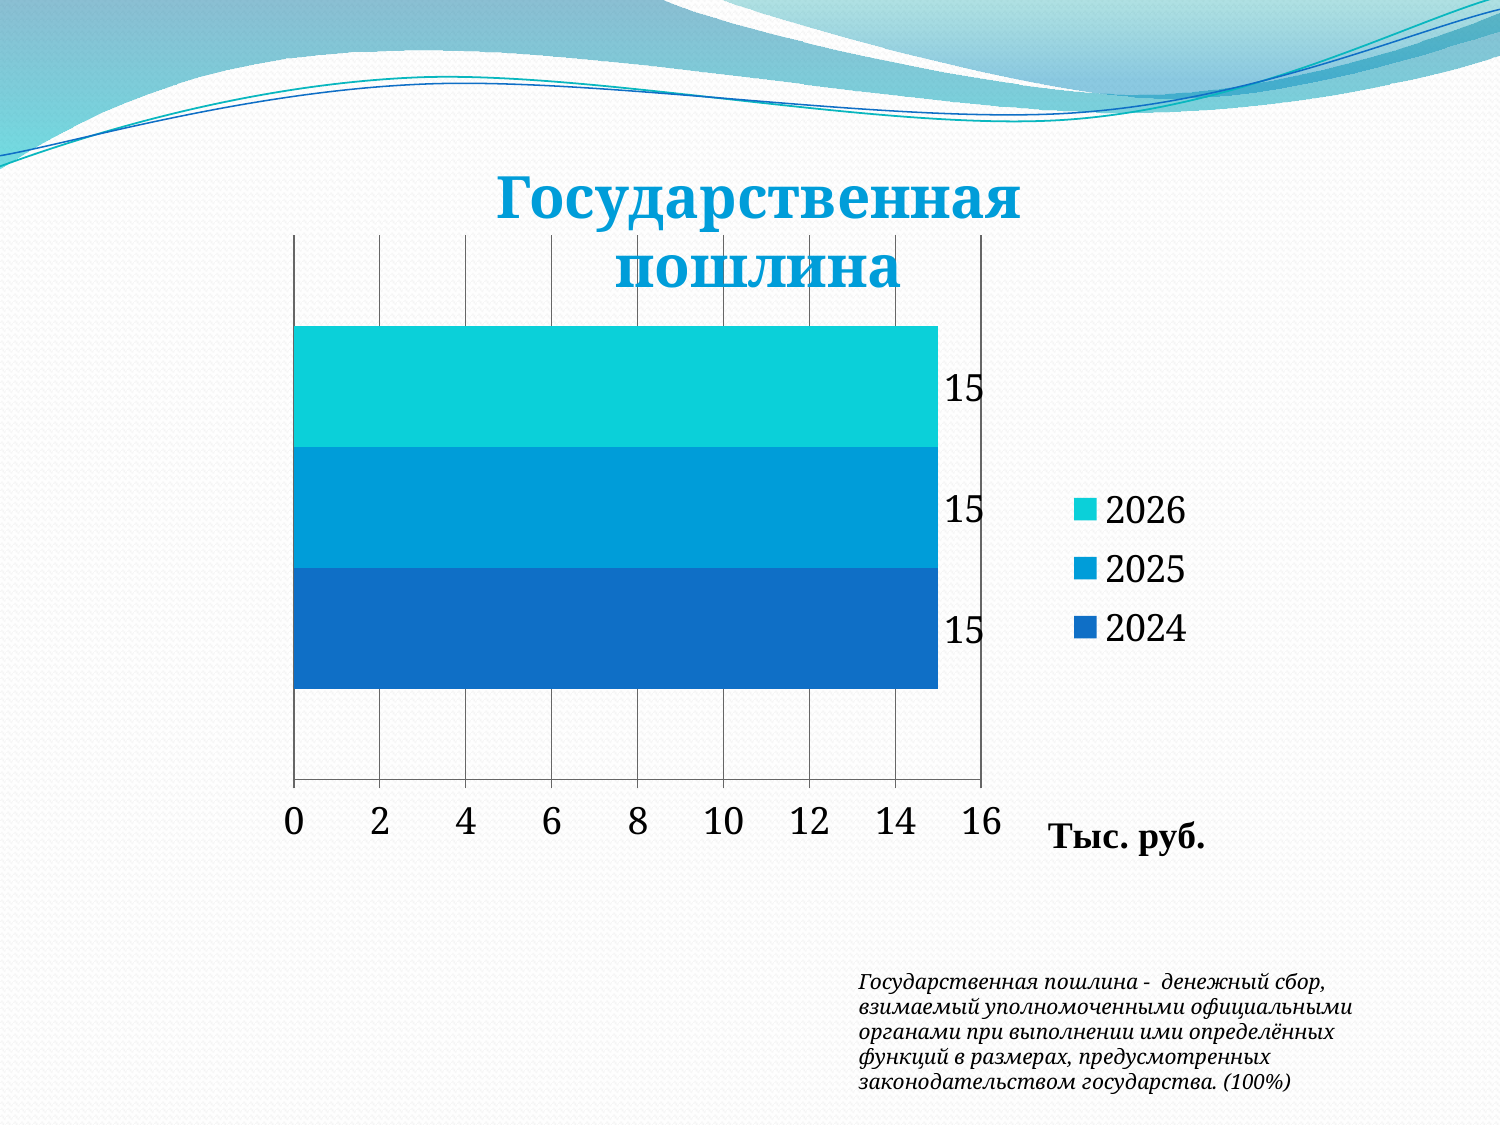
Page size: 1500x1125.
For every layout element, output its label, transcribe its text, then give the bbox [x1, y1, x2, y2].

chart [210, 234, 1212, 902]
text_box Государственная пошлина [380, 152, 1120, 233]
text_box Государственная пошлина - денежный сбор, взимаемый уполномоченными официальными органами при выполнении ими определённых функций в размерах, предусмотренных законодательством государства. (100%) [843, 960, 1442, 1101]
